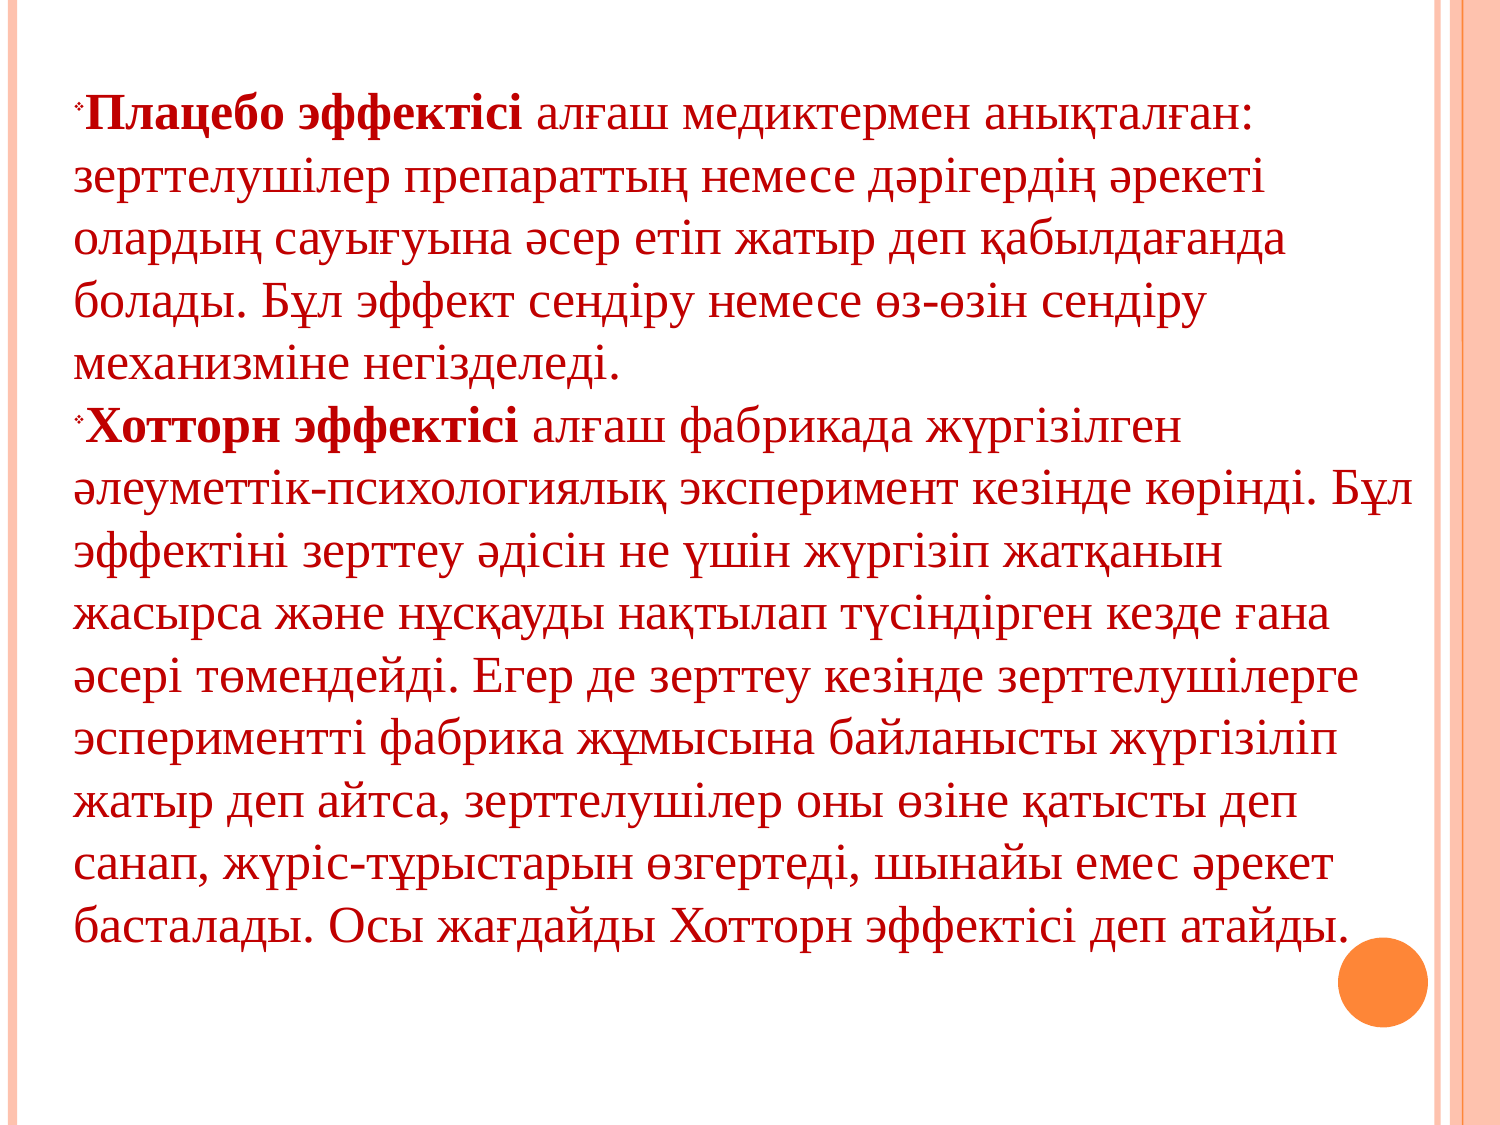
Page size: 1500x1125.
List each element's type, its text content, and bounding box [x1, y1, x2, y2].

text_box Плацебо эффектісі алғаш медиктермен анықталған: зерттелушілер препараттың немесе дәрігердің әрекеті олардың сауығуына әсер етіп жатыр деп қабылдағанда болады. Бұл эффект сендіру немесе өз-өзін сендіру механизміне негізделеді. Хотторн эффектісі алғаш фабрикада жүргізілген әлеуметтік-психологиялық эксперимент кезінде көрінді. Бұл эффектіні зерттеу әдісін не үшін жүргізіп жатқанын жасырса және нұсқауды нақтылап түсіндірген кезде ғана әсері төмендейді. Егер де зерттеу кезінде зерттелушілерге эспериментті фабрика жұмысына байланысты жүргізіліп жатыр деп айтса, зерттелушілер оны өзіне қатысты деп санап, жүріс-тұрыстарын өзгертеді, шынайы емес әрекет басталады. Осы жағдайды Хотторн эффектісі деп атайды. [58, 70, 1430, 1062]
